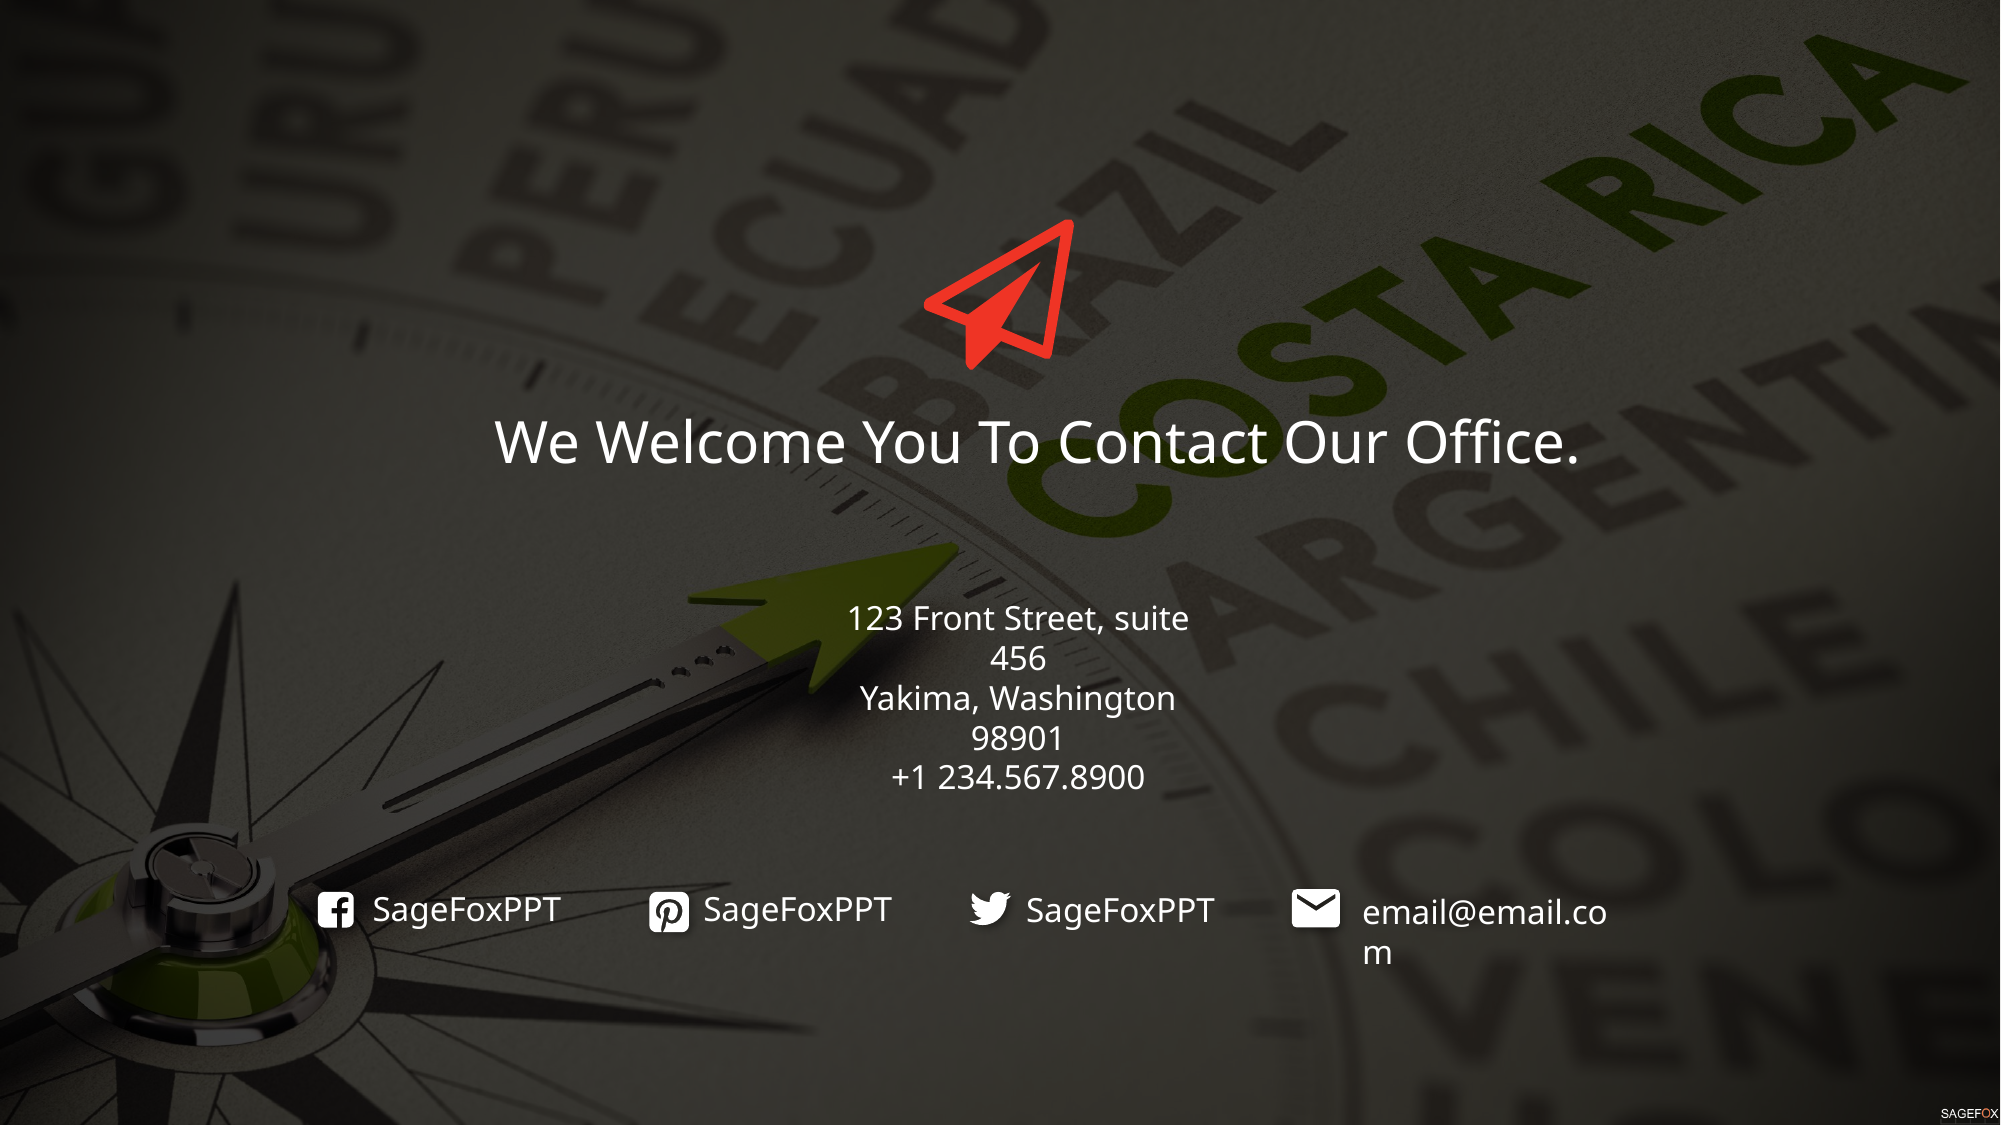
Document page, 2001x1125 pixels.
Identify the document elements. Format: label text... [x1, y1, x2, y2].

text_box [969, 891, 1011, 926]
text_box We Welcome You To Contact Our Office. [477, 398, 1598, 483]
text_box SageFoxPPT [1011, 881, 1252, 937]
text_box [923, 219, 1074, 370]
text_box email@email.com [1347, 884, 1649, 979]
text_box [317, 891, 354, 928]
text_box [649, 891, 688, 933]
text_box SageFoxPPT [357, 880, 598, 936]
picture [0, 0, 2001, 1125]
text_box 123 Front Street, suite 456 Yakima, Washington 98901 +1 234.567.8900 [808, 589, 1229, 804]
text_box [1291, 889, 1340, 928]
text_box SageFoxPPT [688, 880, 929, 936]
